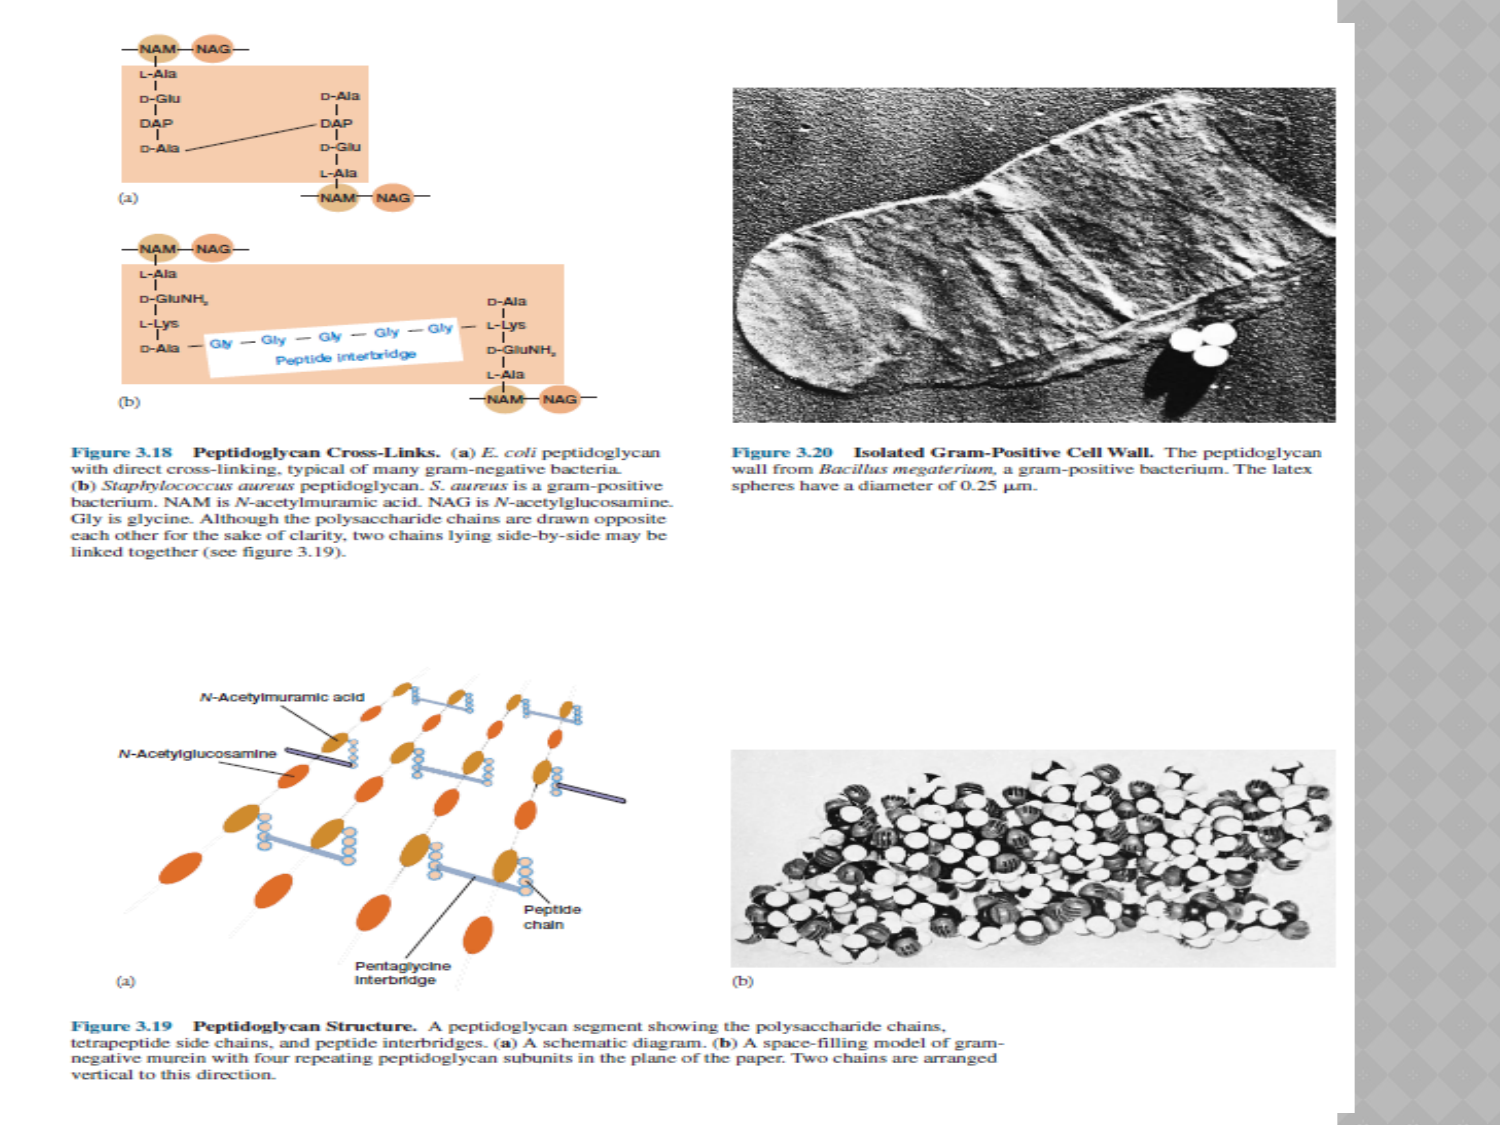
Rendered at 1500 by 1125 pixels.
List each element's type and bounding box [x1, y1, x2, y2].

picture [46, 22, 1356, 1113]
